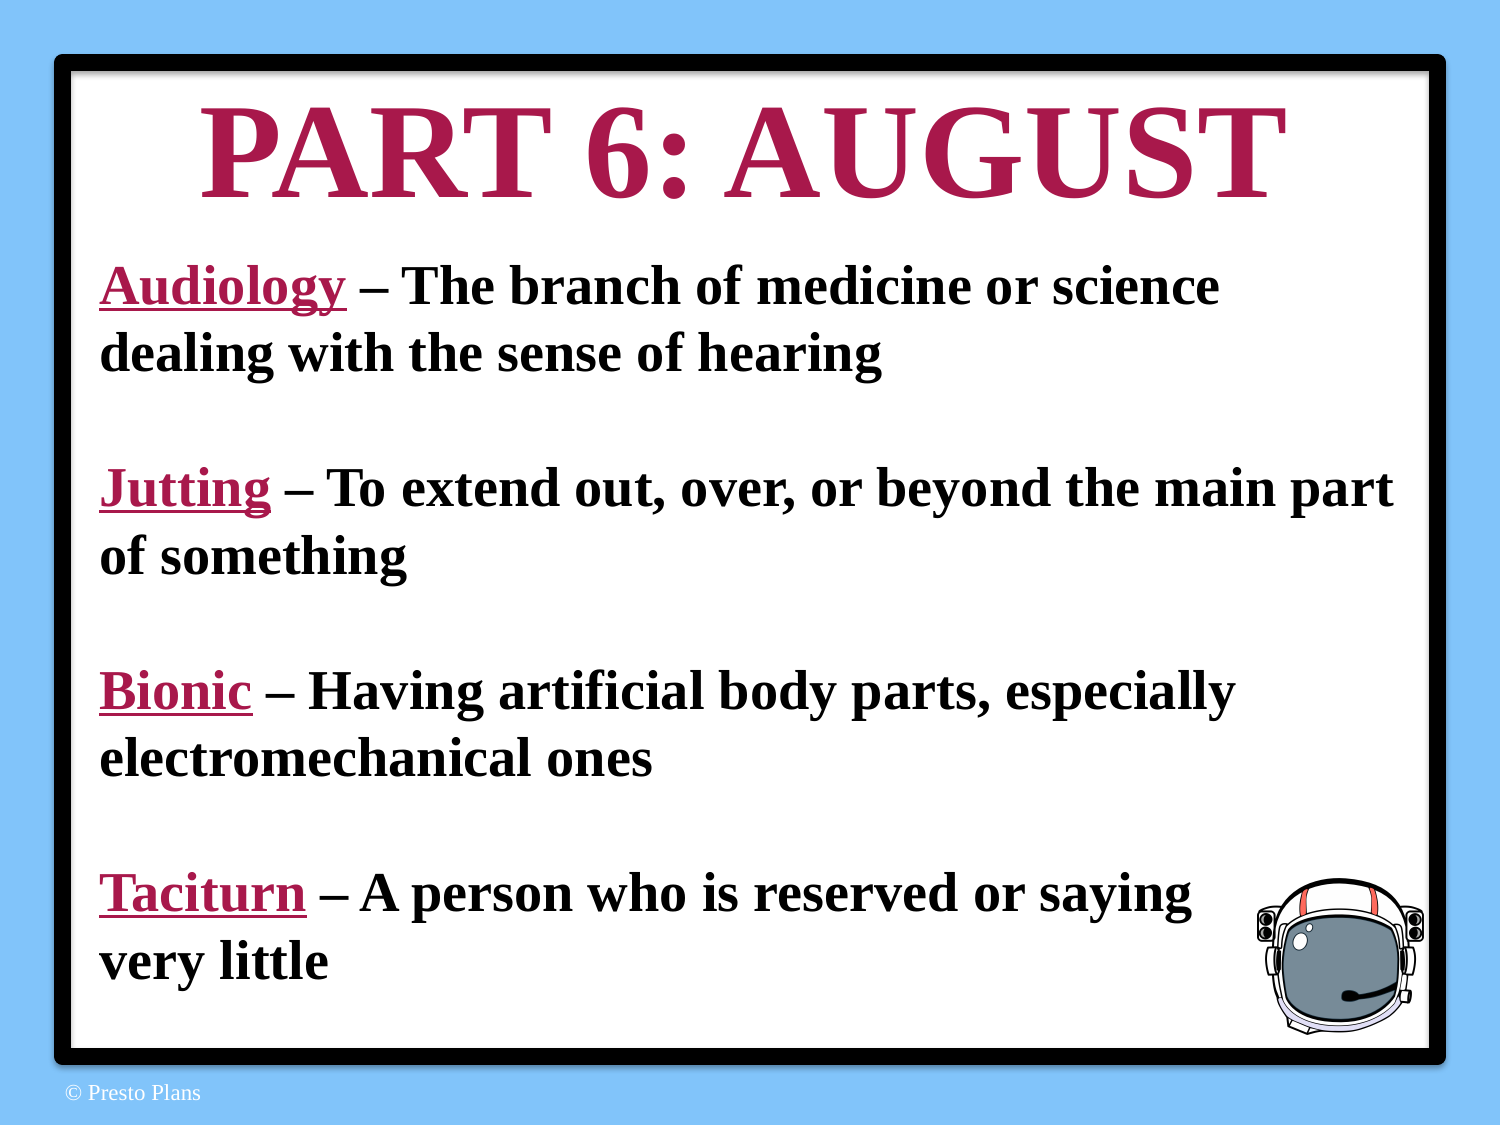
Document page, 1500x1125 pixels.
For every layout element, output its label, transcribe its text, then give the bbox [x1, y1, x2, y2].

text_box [24, 24, 1476, 1101]
text_box © Presto Plans [50, 1109, 250, 1113]
